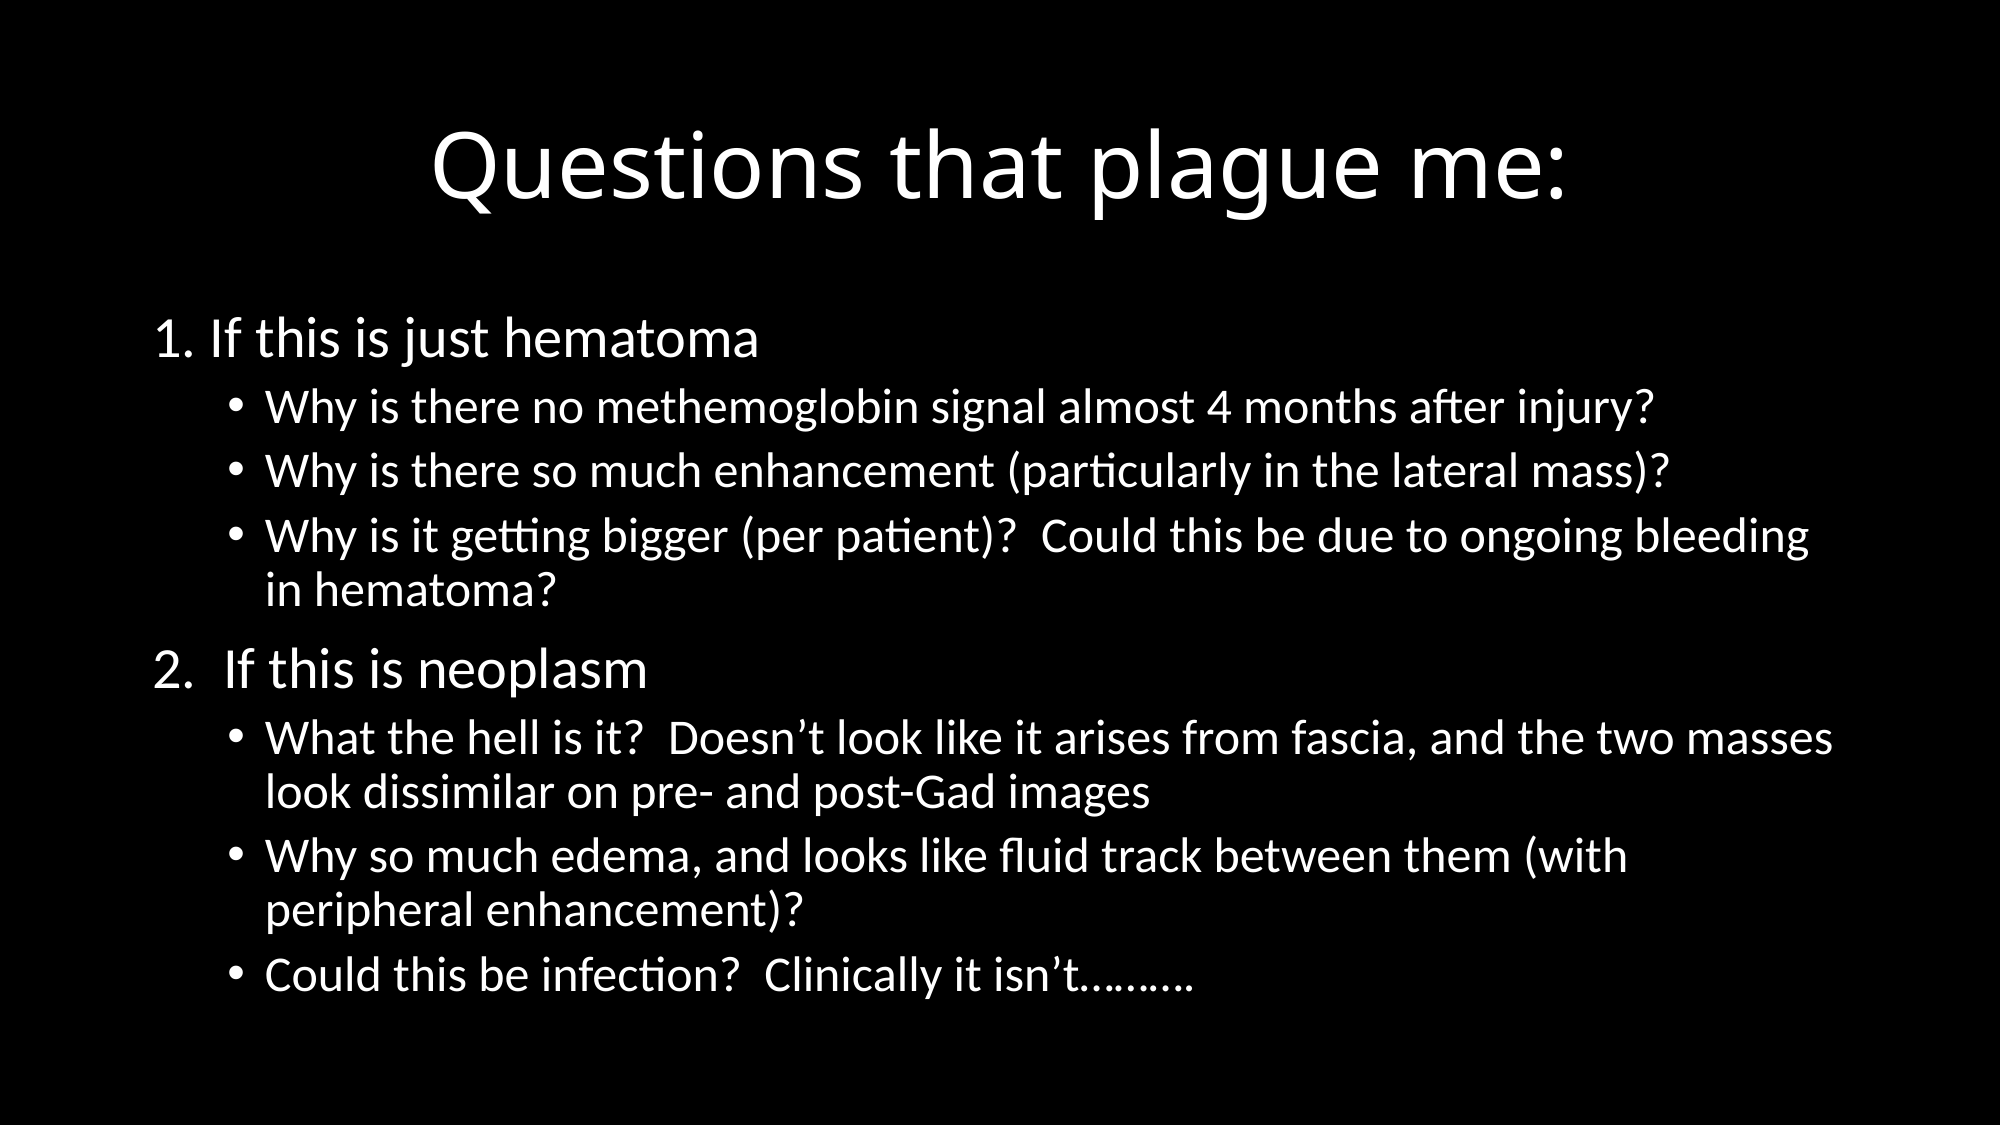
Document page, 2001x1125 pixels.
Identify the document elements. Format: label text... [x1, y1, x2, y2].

list 1. If this is just hematoma Why is there no methemoglobin signal almost 4 months after injury? Why is there so much enhancement (particularly in the lateral mass)? Why is it getting bigger (per patient)? Could this be due to ongoing bleeding in hematoma? 2. If this is neoplasm What the hell is it? Doesn’t look like it arises from fascia, and the two masses look dissimilar on pre- and post-Gad images Why so much edema, and looks like fluid track between them (with peripheral enhancement)? Could this be infection? Clinically it isn’t………. [137, 299, 1863, 1014]
title Questions that plague me: [137, 59, 1863, 278]
